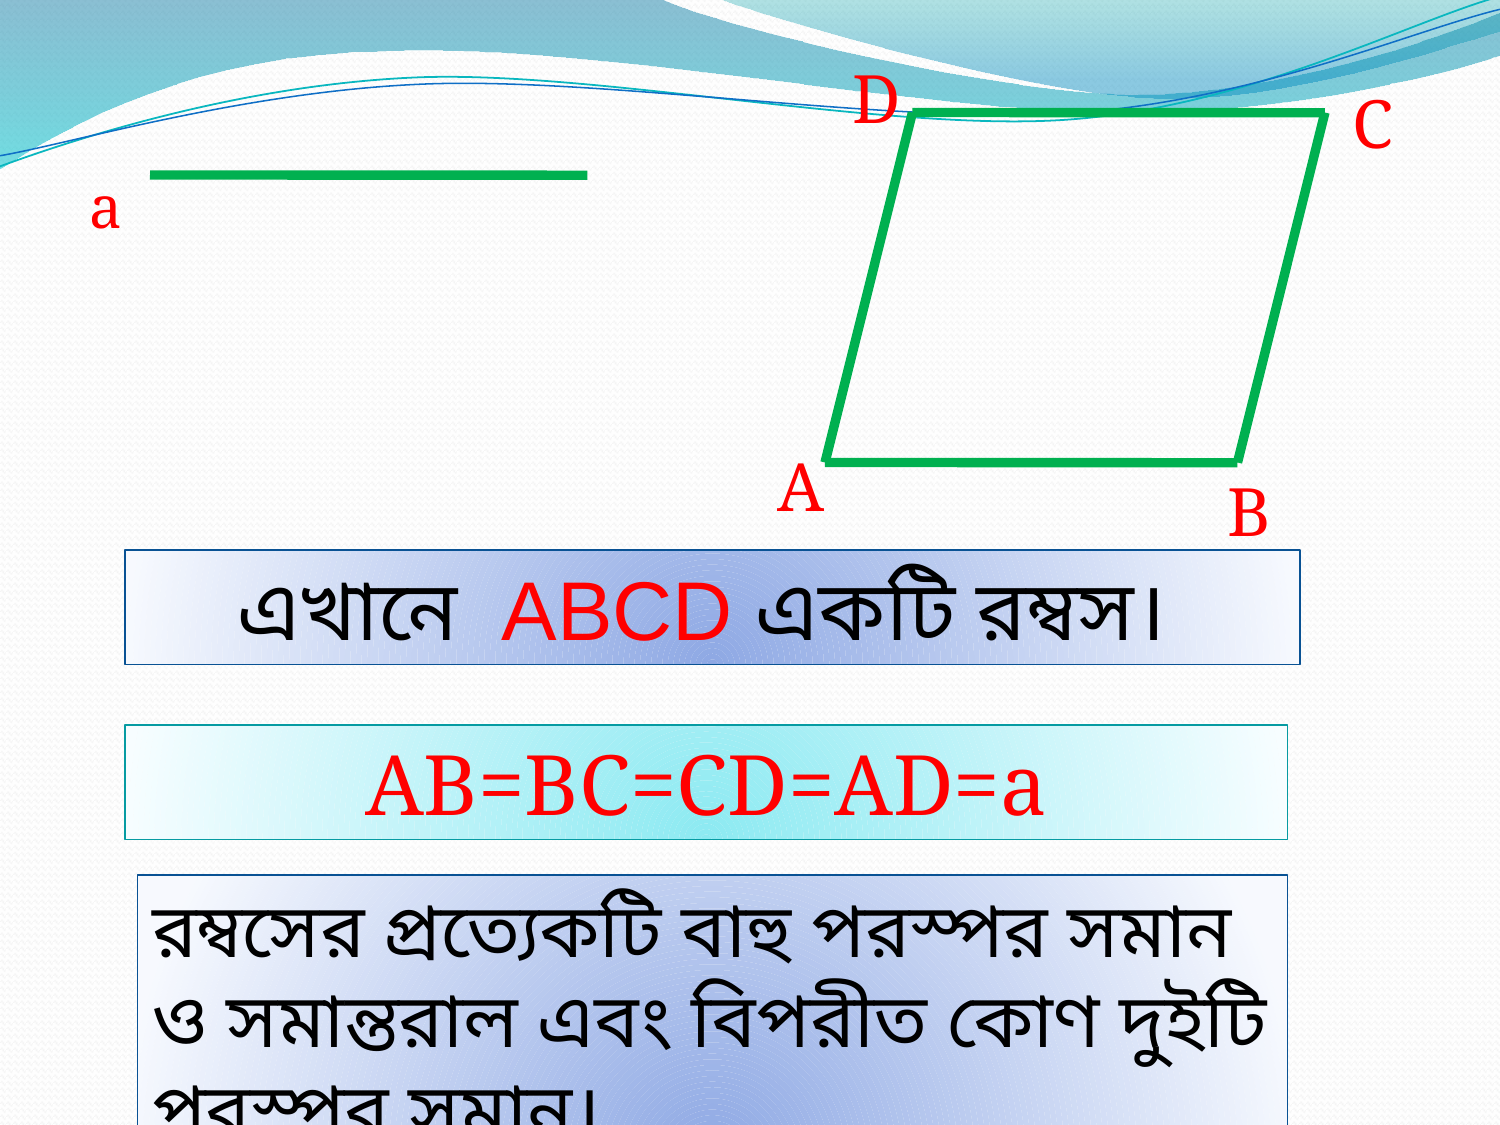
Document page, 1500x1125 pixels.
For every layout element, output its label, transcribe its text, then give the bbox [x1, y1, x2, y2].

text_box এখানে ABCD একটি রম্বস। [124, 549, 1301, 665]
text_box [693, 243, 1045, 332]
text_box AB=BC=CD=AD=a [124, 724, 1288, 840]
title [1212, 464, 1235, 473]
text_box রম্বসের প্রত্যেকটি বাহু পরস্পর সমান ও সমান্তরাল এবং বিপরীত কোণ দুইটি পরস্পর সমান। [137, 874, 1288, 1125]
text_box a [74, 162, 138, 248]
text_box B [1212, 462, 1350, 558]
text_box [914, 114, 925, 122]
text_box A [762, 437, 850, 533]
text_box D [837, 49, 925, 145]
text_box C [1337, 74, 1400, 170]
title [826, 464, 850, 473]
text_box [1106, 243, 1457, 332]
